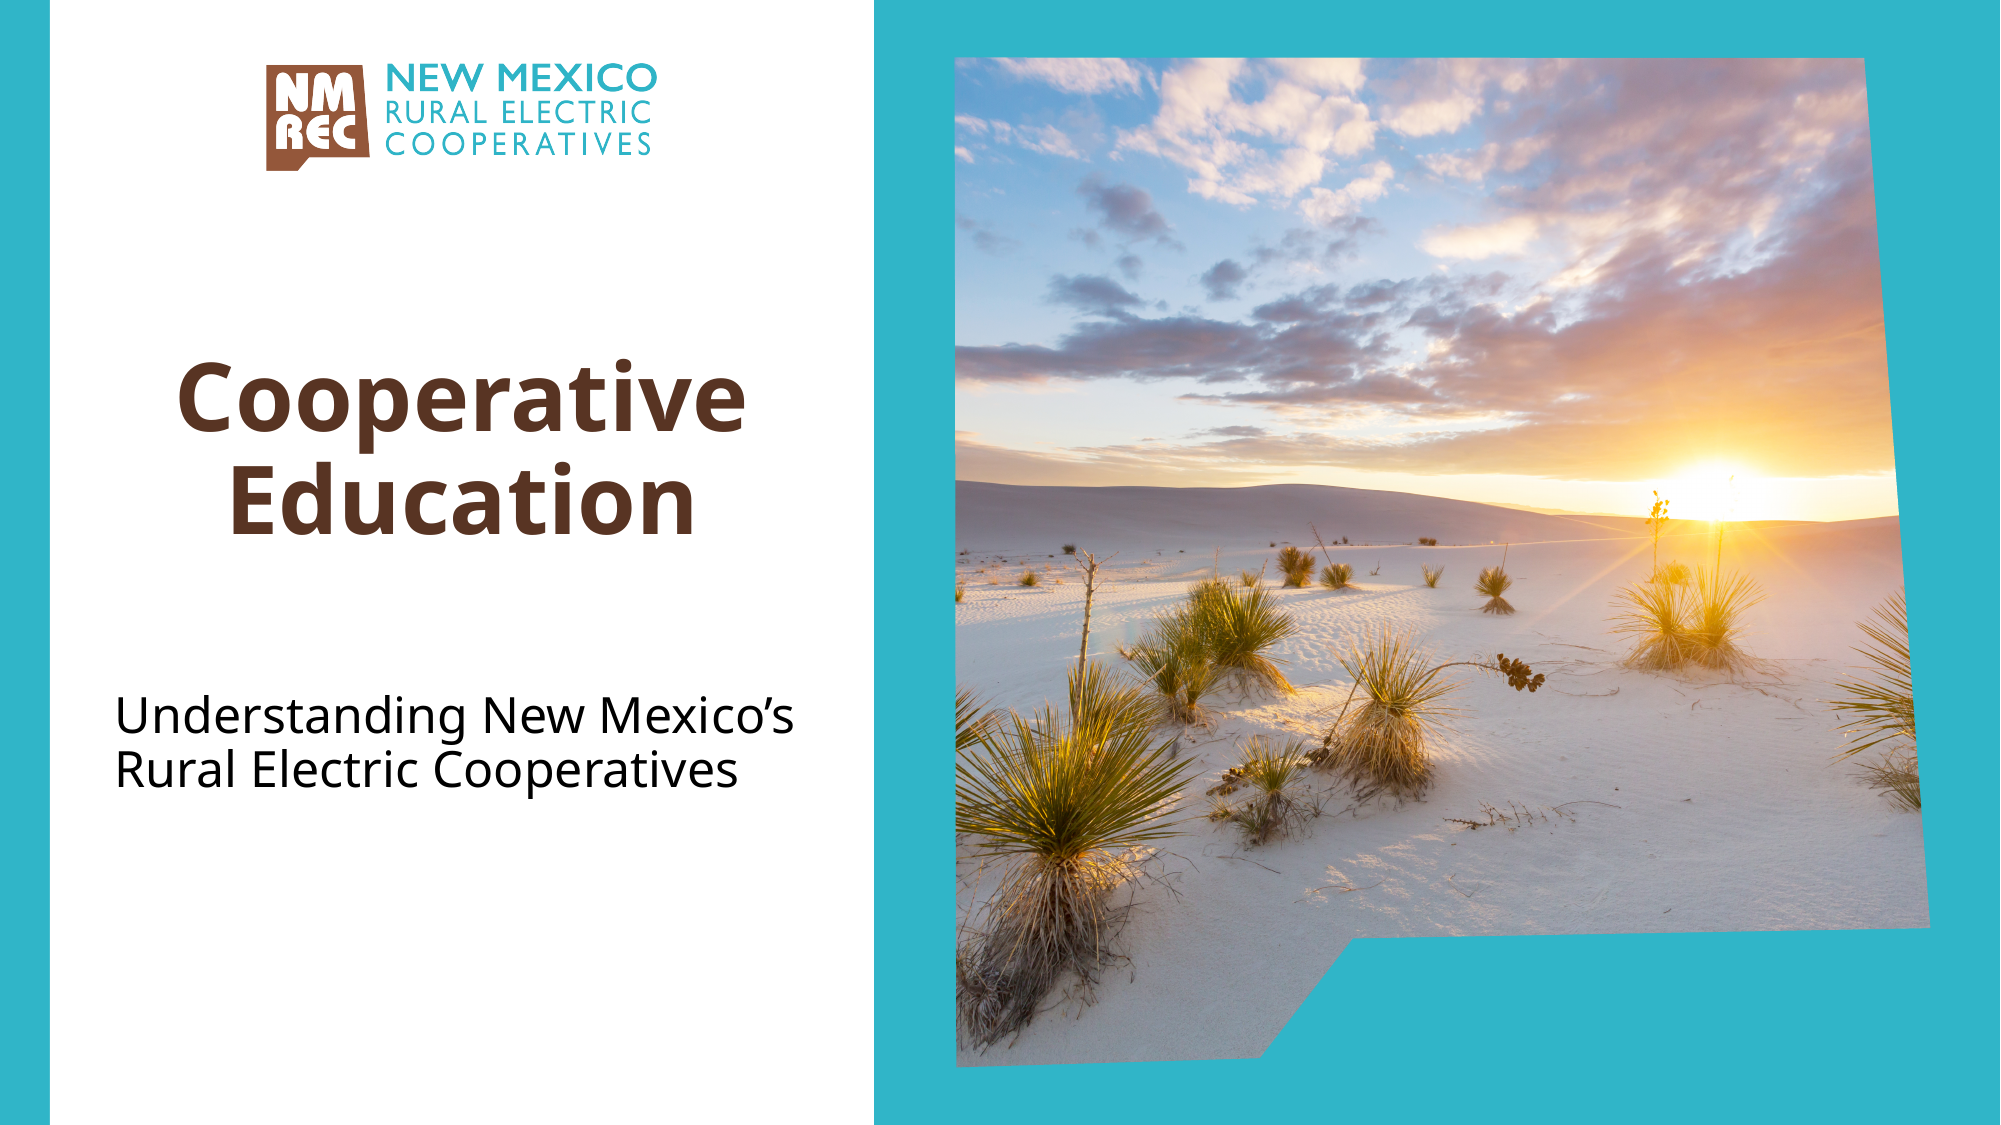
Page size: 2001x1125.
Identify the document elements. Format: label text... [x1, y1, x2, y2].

picture [266, 57, 658, 171]
picture [954, 57, 1931, 1068]
subtitle Understanding New Mexico’s Rural Electric Cooperatives [99, 682, 824, 1018]
title Cooperative Education [99, 339, 824, 563]
